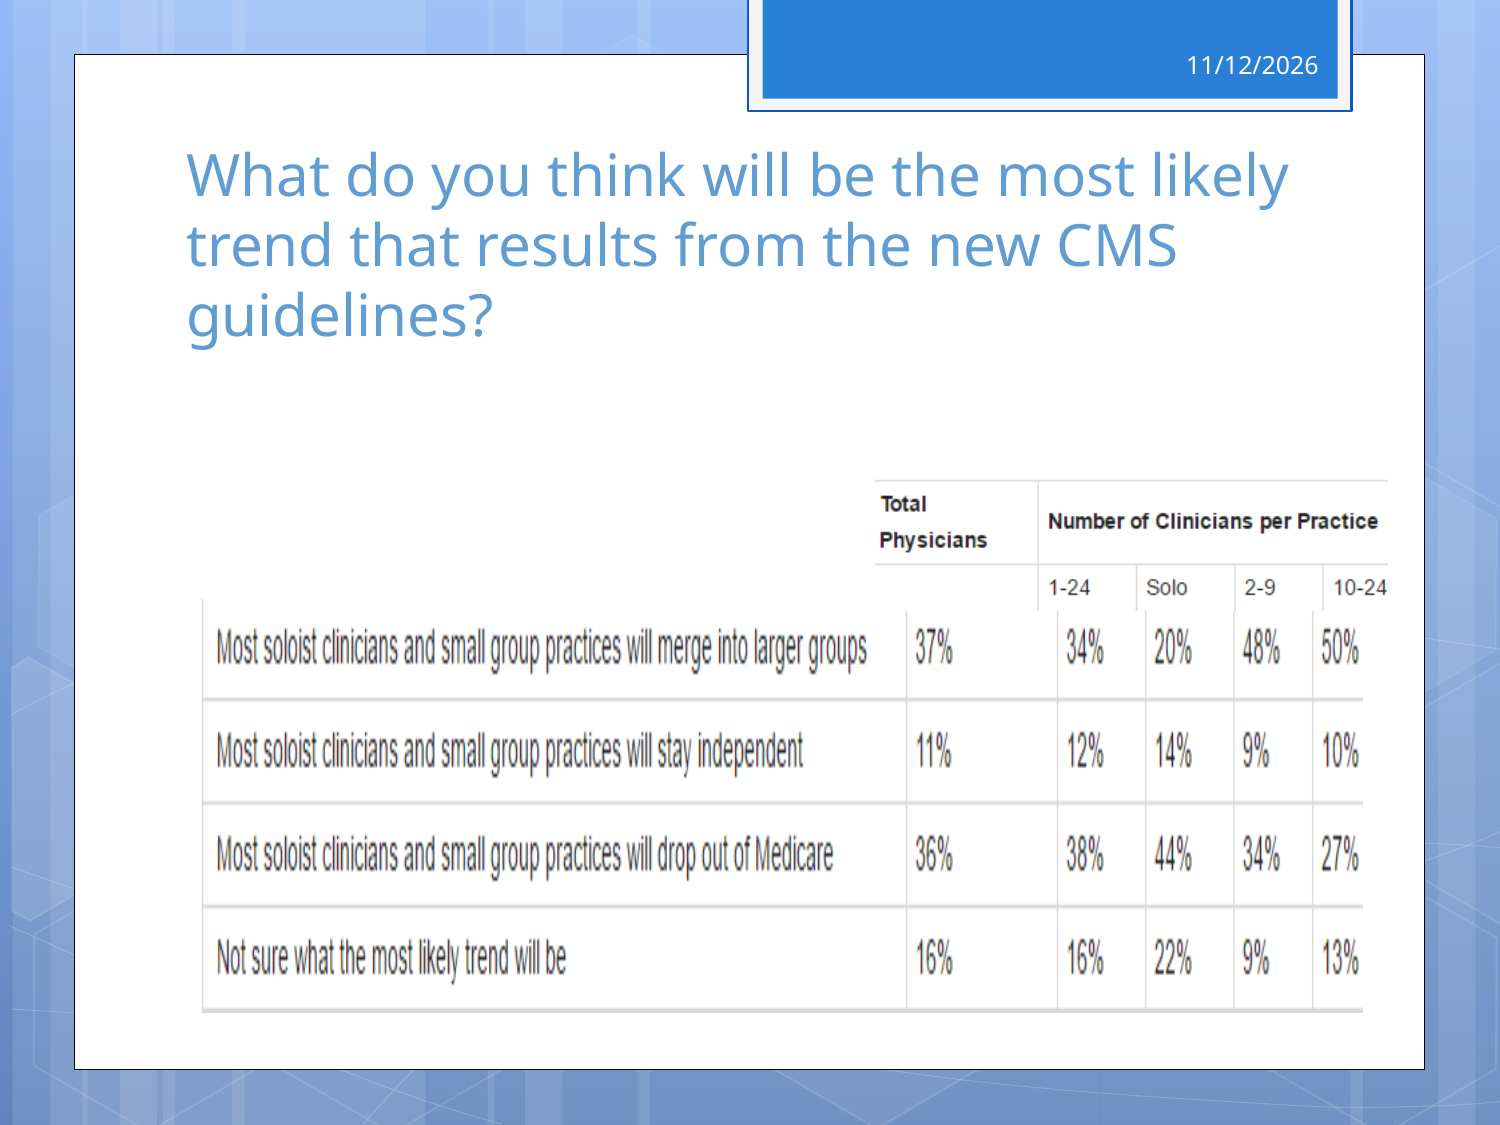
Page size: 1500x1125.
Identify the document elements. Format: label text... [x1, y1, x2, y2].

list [149, 599, 1363, 1013]
title What do you think will be the most likely trend that results from the new CMS guidelines? [171, 168, 1324, 357]
picture [874, 474, 1388, 612]
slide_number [983, 36, 1334, 97]
